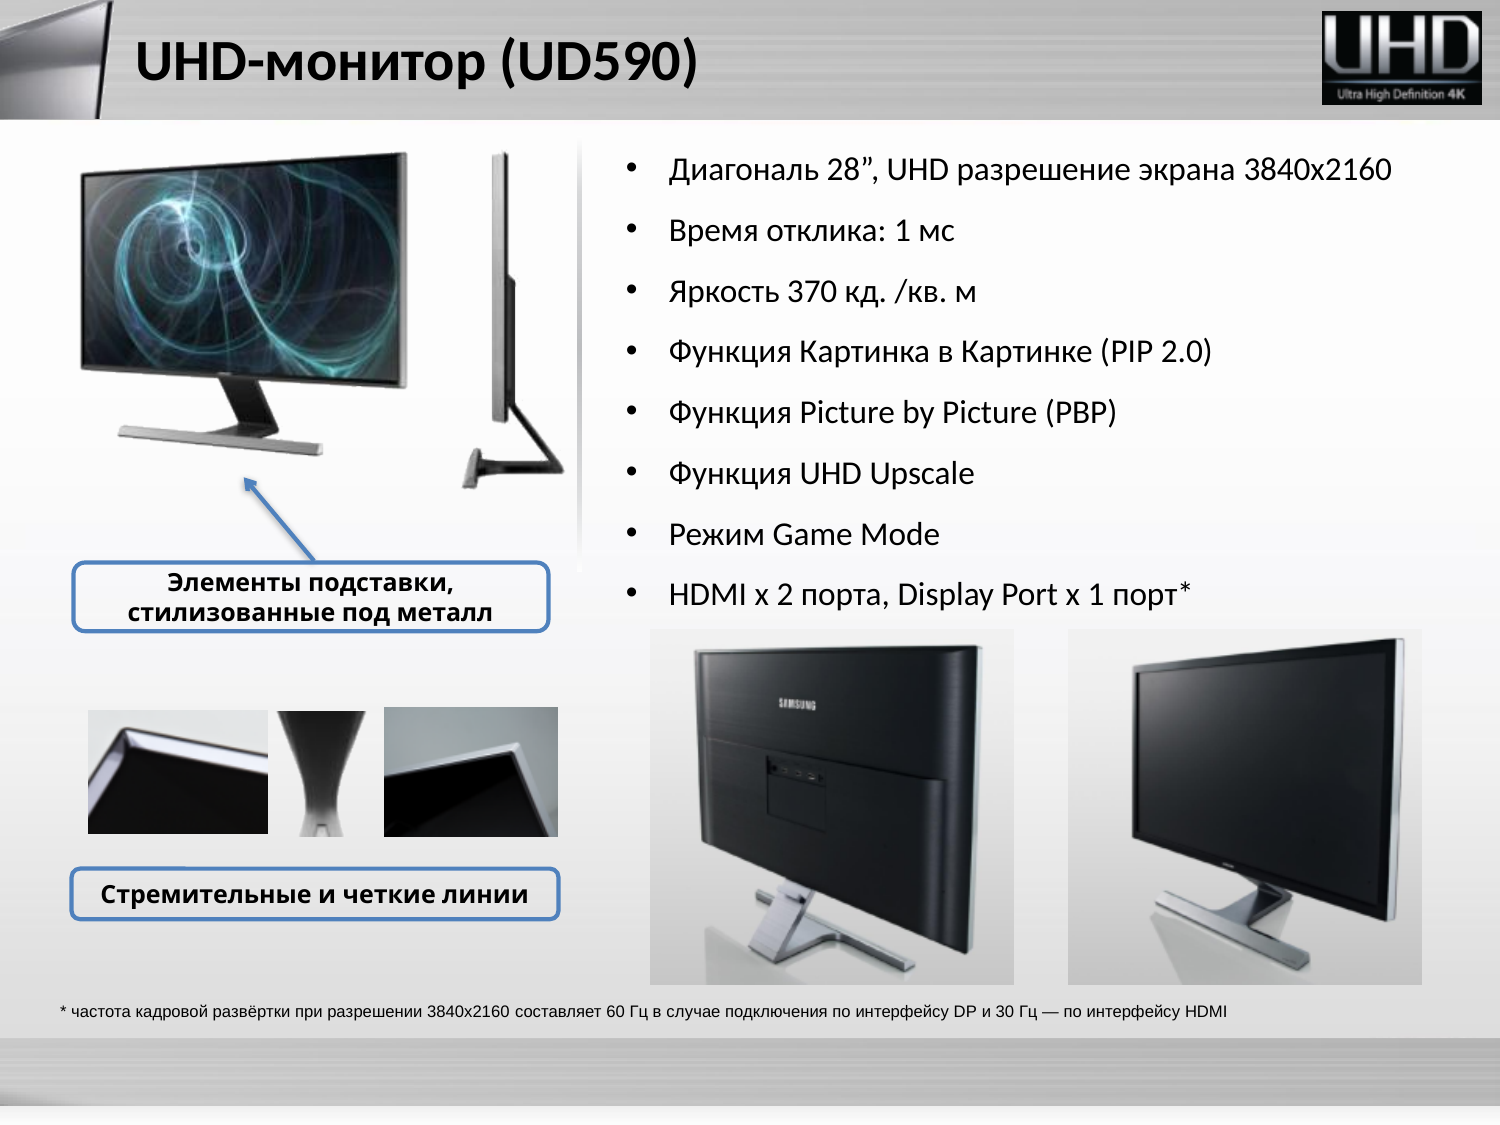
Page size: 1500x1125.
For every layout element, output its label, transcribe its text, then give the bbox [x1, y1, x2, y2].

title UHD-монитор (UD590) [120, 16, 1317, 99]
text_box * частота кадровой развёртки при разрешении 3840х2160 составляет 60 Гц в случае подключения по интерфейсу DР и 30 Гц — по интерфейсу HDMI [45, 993, 1474, 1029]
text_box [243, 476, 315, 562]
text_box Диагональ 28”, UHD разрешение экрана 3840х2160 Время отклика: 1 мс Яркость 370 кд. /кв. м Функция Картинка в Картинке (PIP 2.0) Функция Picture by Picture (PBP) Функция UHD Upscale Режим Game Mode HDMI х 2 порта, Display Port x 1 порт* [610, 140, 1455, 627]
text_box Элементы подставки, стилизованные под металл [71, 560, 551, 634]
text_box Стремительные и четкие линии [69, 866, 561, 922]
picture [0, 0, 1500, 1125]
